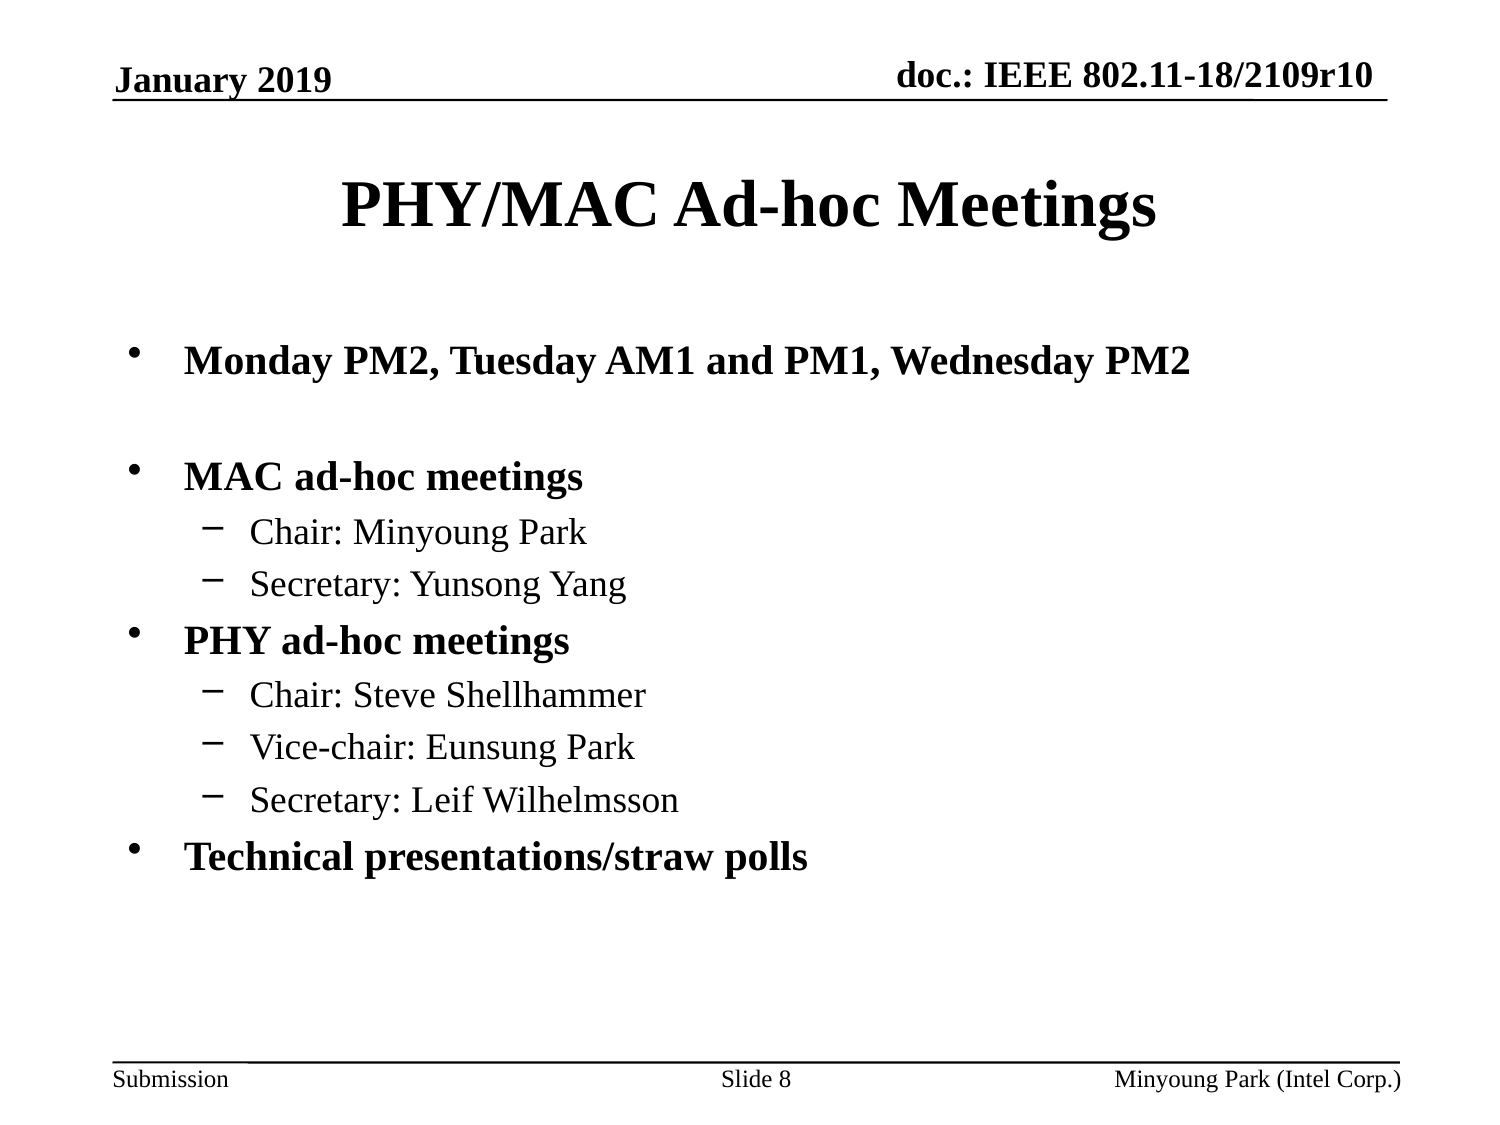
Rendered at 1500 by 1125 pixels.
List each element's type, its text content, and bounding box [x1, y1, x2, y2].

list Monday PM2, Tuesday AM1 and PM1, Wednesday PM2 MAC ad-hoc meetings Chair: Minyoung Park Secretary: Yunsong Yang PHY ad-hoc meetings Chair: Steve Shellhammer Vice-chair: Eunsung Park Secretary: Leif Wilhelmsson Technical presentations/straw polls [112, 324, 1388, 1000]
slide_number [114, 54, 335, 101]
footer Minyoung Park (Intel Corp.) [949, 1061, 1402, 1093]
title PHY/MAC Ad-hoc Meetings [112, 112, 1388, 288]
slide_number Slide 8 [712, 1061, 800, 1093]
